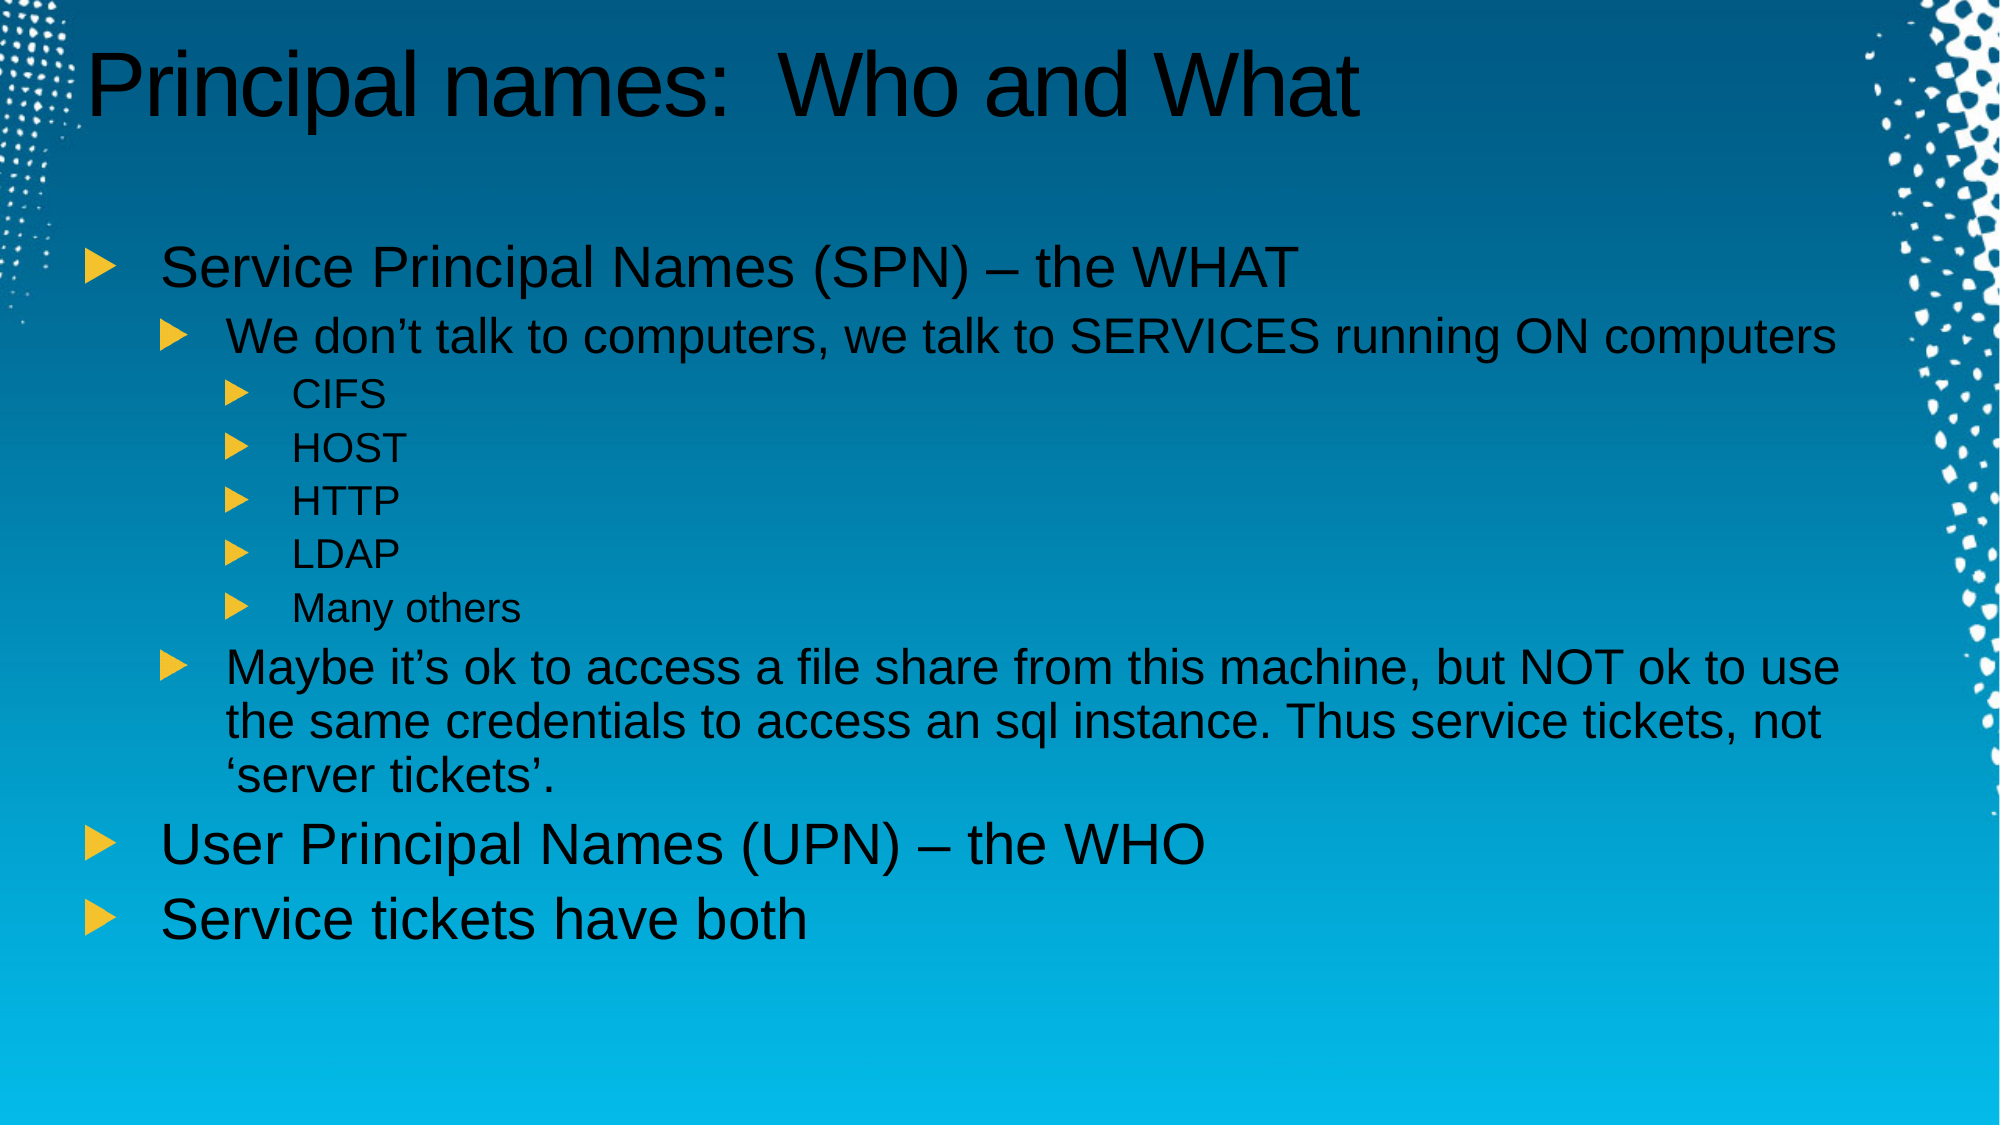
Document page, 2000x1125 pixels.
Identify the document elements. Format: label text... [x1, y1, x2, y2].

picture [1992, 438, 2000, 448]
picture [1935, 379, 1948, 391]
picture [1963, 535, 1977, 550]
picture [1969, 625, 1985, 642]
picture [1898, 188, 1912, 198]
picture [1978, 517, 1987, 527]
picture [1914, 164, 1923, 177]
picture [1963, 589, 1976, 607]
picture [1889, 152, 1901, 166]
picture [54, 76, 60, 83]
picture [34, 101, 43, 111]
picture [1925, 141, 1935, 155]
picture [1982, 714, 1993, 729]
picture [1963, 278, 1976, 291]
picture [1953, 301, 1962, 312]
picture [1983, 404, 1992, 414]
picture [1955, 246, 1965, 256]
picture [1938, 122, 1950, 133]
picture [1981, 604, 2000, 620]
picture [41, 59, 48, 67]
picture [86, 900, 114, 934]
picture [38, 74, 47, 80]
picture [3, 10, 11, 18]
picture [0, 40, 9, 45]
picture [226, 541, 247, 564]
picture [18, 13, 26, 19]
picture [1946, 525, 1956, 533]
picture [1991, 747, 2000, 765]
picture [6, 97, 12, 105]
picture [1988, 547, 2000, 561]
picture [1994, 382, 2000, 391]
picture [33, 0, 42, 10]
picture [1935, 177, 1945, 189]
picture [13, 41, 25, 49]
picture [10, 69, 17, 78]
picture [1984, 349, 1992, 357]
picture [1990, 492, 2000, 505]
picture [1955, 557, 1965, 573]
picture [9, 84, 15, 91]
picture [86, 826, 114, 859]
picture [86, 249, 114, 282]
picture [1914, 274, 1920, 291]
picture [1911, 223, 1918, 230]
picture [1948, 413, 1958, 424]
picture [1972, 312, 1985, 322]
picture [17, 129, 23, 136]
picture [226, 434, 246, 458]
picture [45, 16, 55, 24]
picture [1926, 344, 1939, 358]
picture [226, 381, 247, 404]
picture [1930, 291, 1941, 297]
picture [1892, 212, 1902, 216]
picture [1963, 335, 1972, 344]
picture [0, 155, 5, 163]
picture [29, 27, 38, 38]
picture [1914, 308, 1929, 326]
picture [47, 0, 57, 10]
picture [16, 143, 21, 151]
picture [1919, 367, 1930, 378]
picture [0, 24, 9, 33]
picture [42, 31, 53, 39]
picture [1920, 257, 1932, 264]
picture [16, 22, 23, 34]
picture [1941, 324, 1952, 332]
picture [33, 116, 40, 124]
title Principal names: Who and What [85, 37, 1914, 138]
picture [161, 651, 185, 679]
picture [1922, 200, 1934, 207]
picture [1993, 321, 2000, 339]
picture [1970, 426, 1980, 436]
picture [1929, 27, 1945, 45]
picture [1935, 0, 2000, 306]
picture [1952, 502, 1967, 516]
picture [1935, 431, 1946, 449]
picture [1928, 399, 1939, 415]
picture [1957, 187, 1971, 200]
picture [1942, 269, 1953, 276]
picture [1958, 445, 1968, 460]
picture [18, 0, 29, 6]
picture [1995, 582, 2000, 595]
picture [1915, 109, 1924, 119]
picture [26, 57, 34, 68]
picture [30, 14, 40, 23]
picture [1973, 368, 1982, 380]
picture [1925, 87, 1941, 99]
picture [1972, 570, 1986, 583]
picture [1979, 657, 1995, 676]
picture [33, 88, 42, 97]
picture [1946, 155, 1961, 167]
picture [1950, 359, 1960, 366]
picture [1988, 691, 2000, 709]
picture [11, 55, 21, 64]
picture [226, 594, 246, 618]
picture [28, 42, 36, 53]
picture [24, 72, 32, 79]
picture [1968, 481, 1978, 492]
picture [1960, 392, 1970, 403]
picture [1974, 683, 1985, 694]
picture [56, 47, 64, 55]
picture [1991, 637, 2000, 652]
list Service Principal Names (SPN) – the WHAT We don’t talk to computers, we talk to SERVICES running ON computers CIFS HOST HTTP LDAP Many others Maybe it’s ok to access a file share from this machine, but NOT ok to use the same credentials to access an sql instance. Thus service tickets, not ‘server tickets’. User Principal Names (UPN) – the WHO Service tickets have both [85, 237, 1914, 999]
picture [43, 42, 49, 53]
picture [31, 131, 37, 138]
picture [1942, 465, 1958, 483]
picture [226, 488, 247, 511]
picture [161, 320, 186, 349]
picture [1921, 0, 1934, 8]
picture [1945, 213, 1955, 220]
picture [58, 32, 66, 41]
picture [1932, 235, 1943, 241]
picture [1980, 460, 1987, 469]
picture [55, 62, 62, 69]
